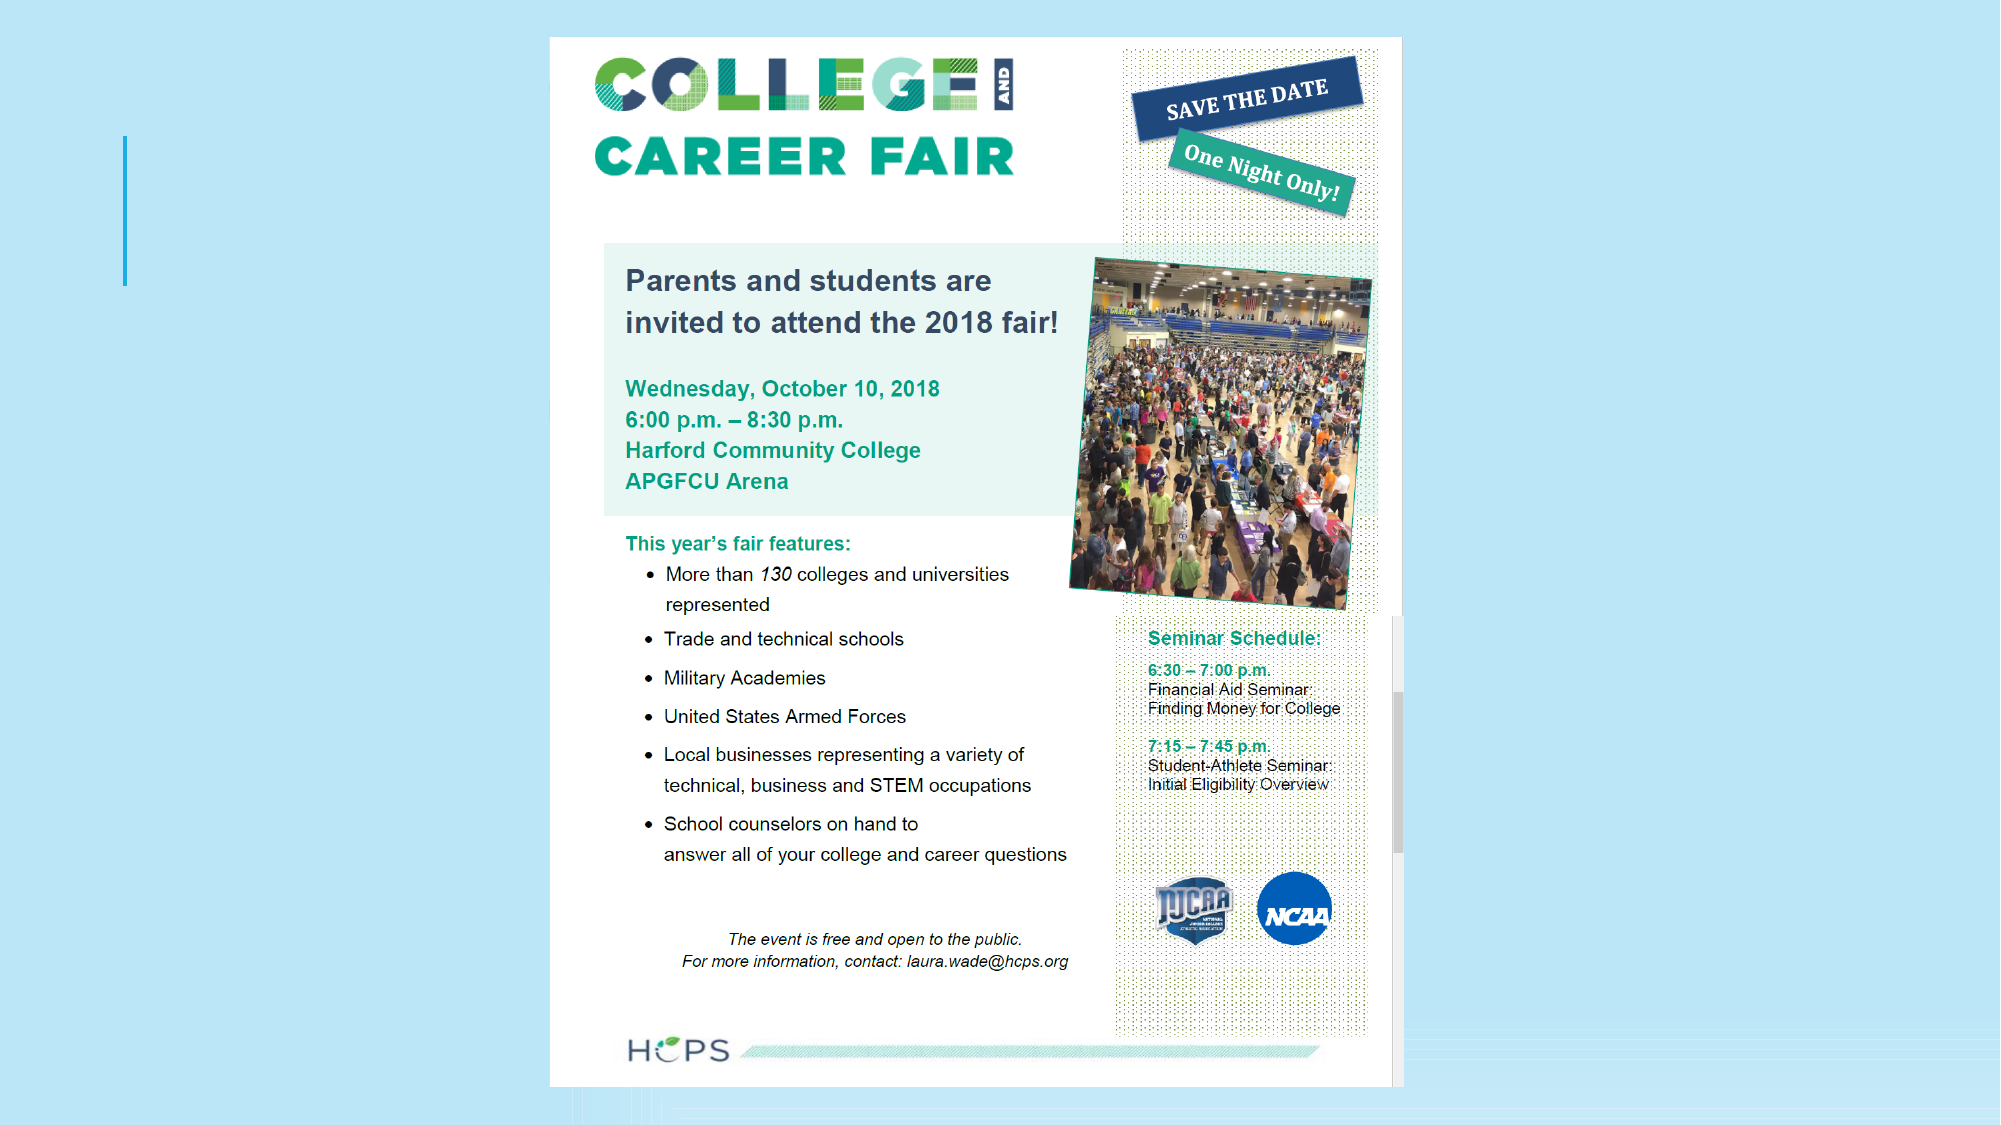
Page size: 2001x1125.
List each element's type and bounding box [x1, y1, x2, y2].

list [549, 36, 1404, 612]
picture [549, 616, 1405, 1087]
